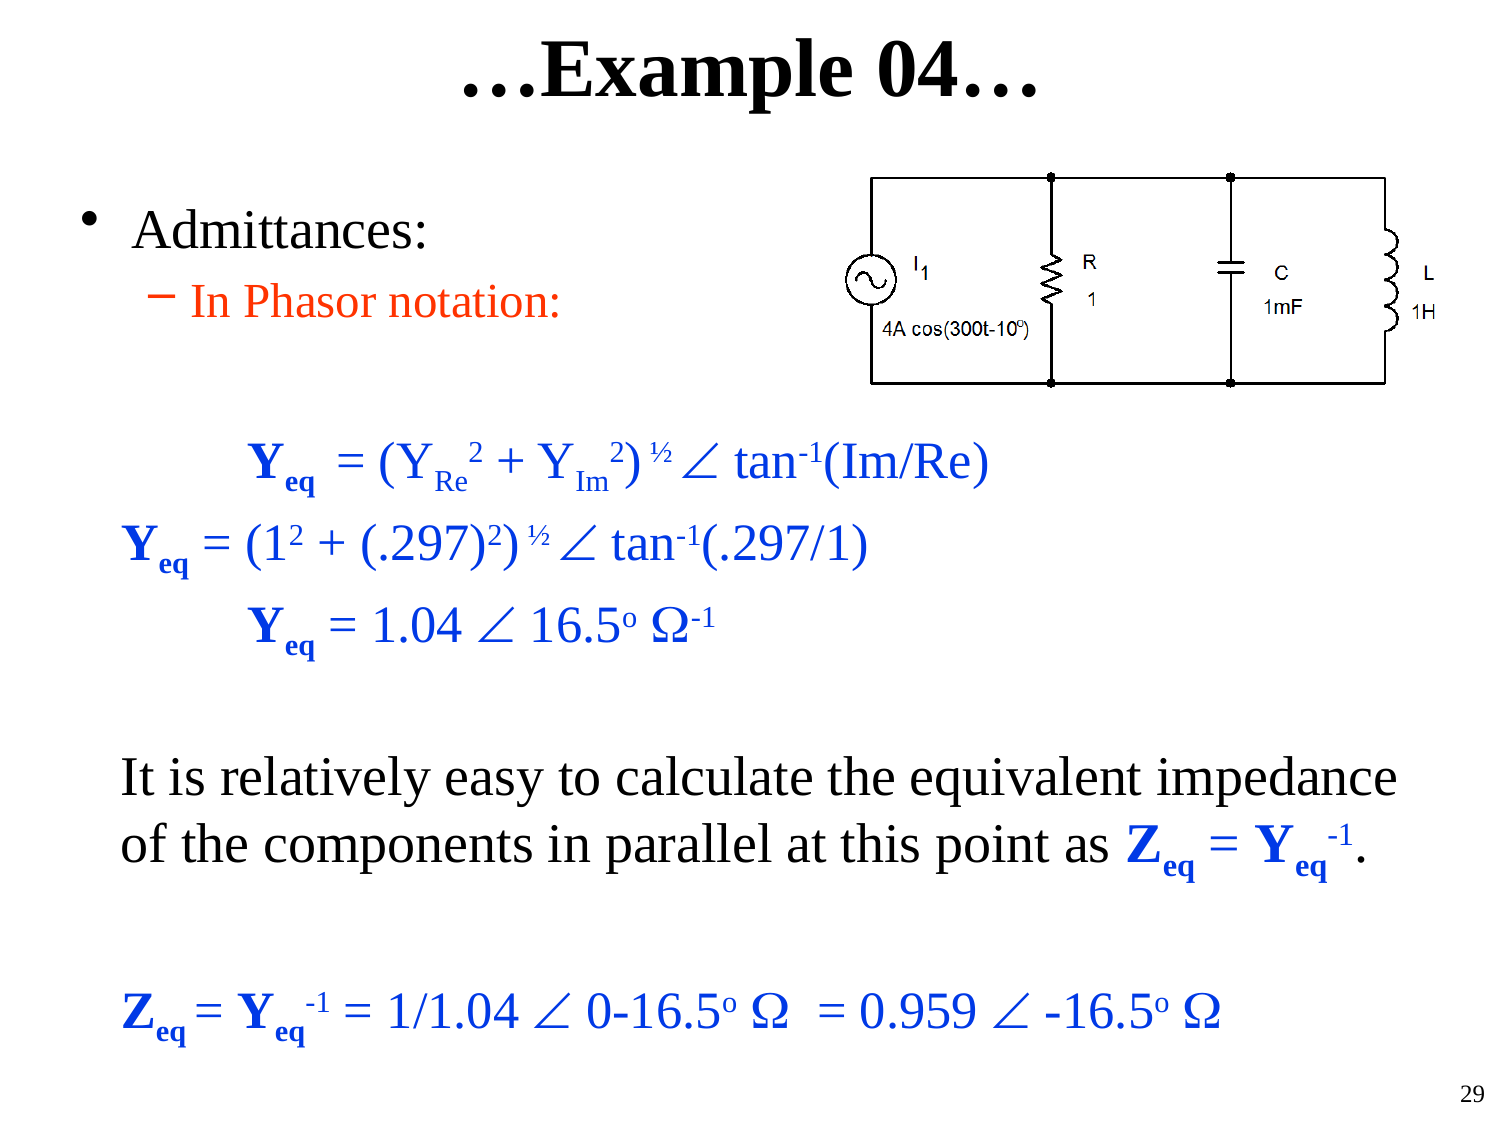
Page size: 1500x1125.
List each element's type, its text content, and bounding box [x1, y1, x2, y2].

list Admittances: In Phasor notation: Yeq = (YRe2 + YIm2) ½  tan-1(Im/Re) Yeq = (12 + (.297)2) ½  tan-1(.297/1) Yeq = 1.04  16.5o W-1 It is relatively easy to calculate the equivalent impedance of the components in parallel at this point as Zeq = Yeq-1. Zeq = Yeq-1 = 1/1.04  0-16.5o W = 0.959  -16.5o W [64, 184, 1436, 1071]
title …Example 04… [0, 0, 1500, 126]
picture [841, 172, 1439, 393]
slide_number 29 [1186, 1069, 1500, 1125]
